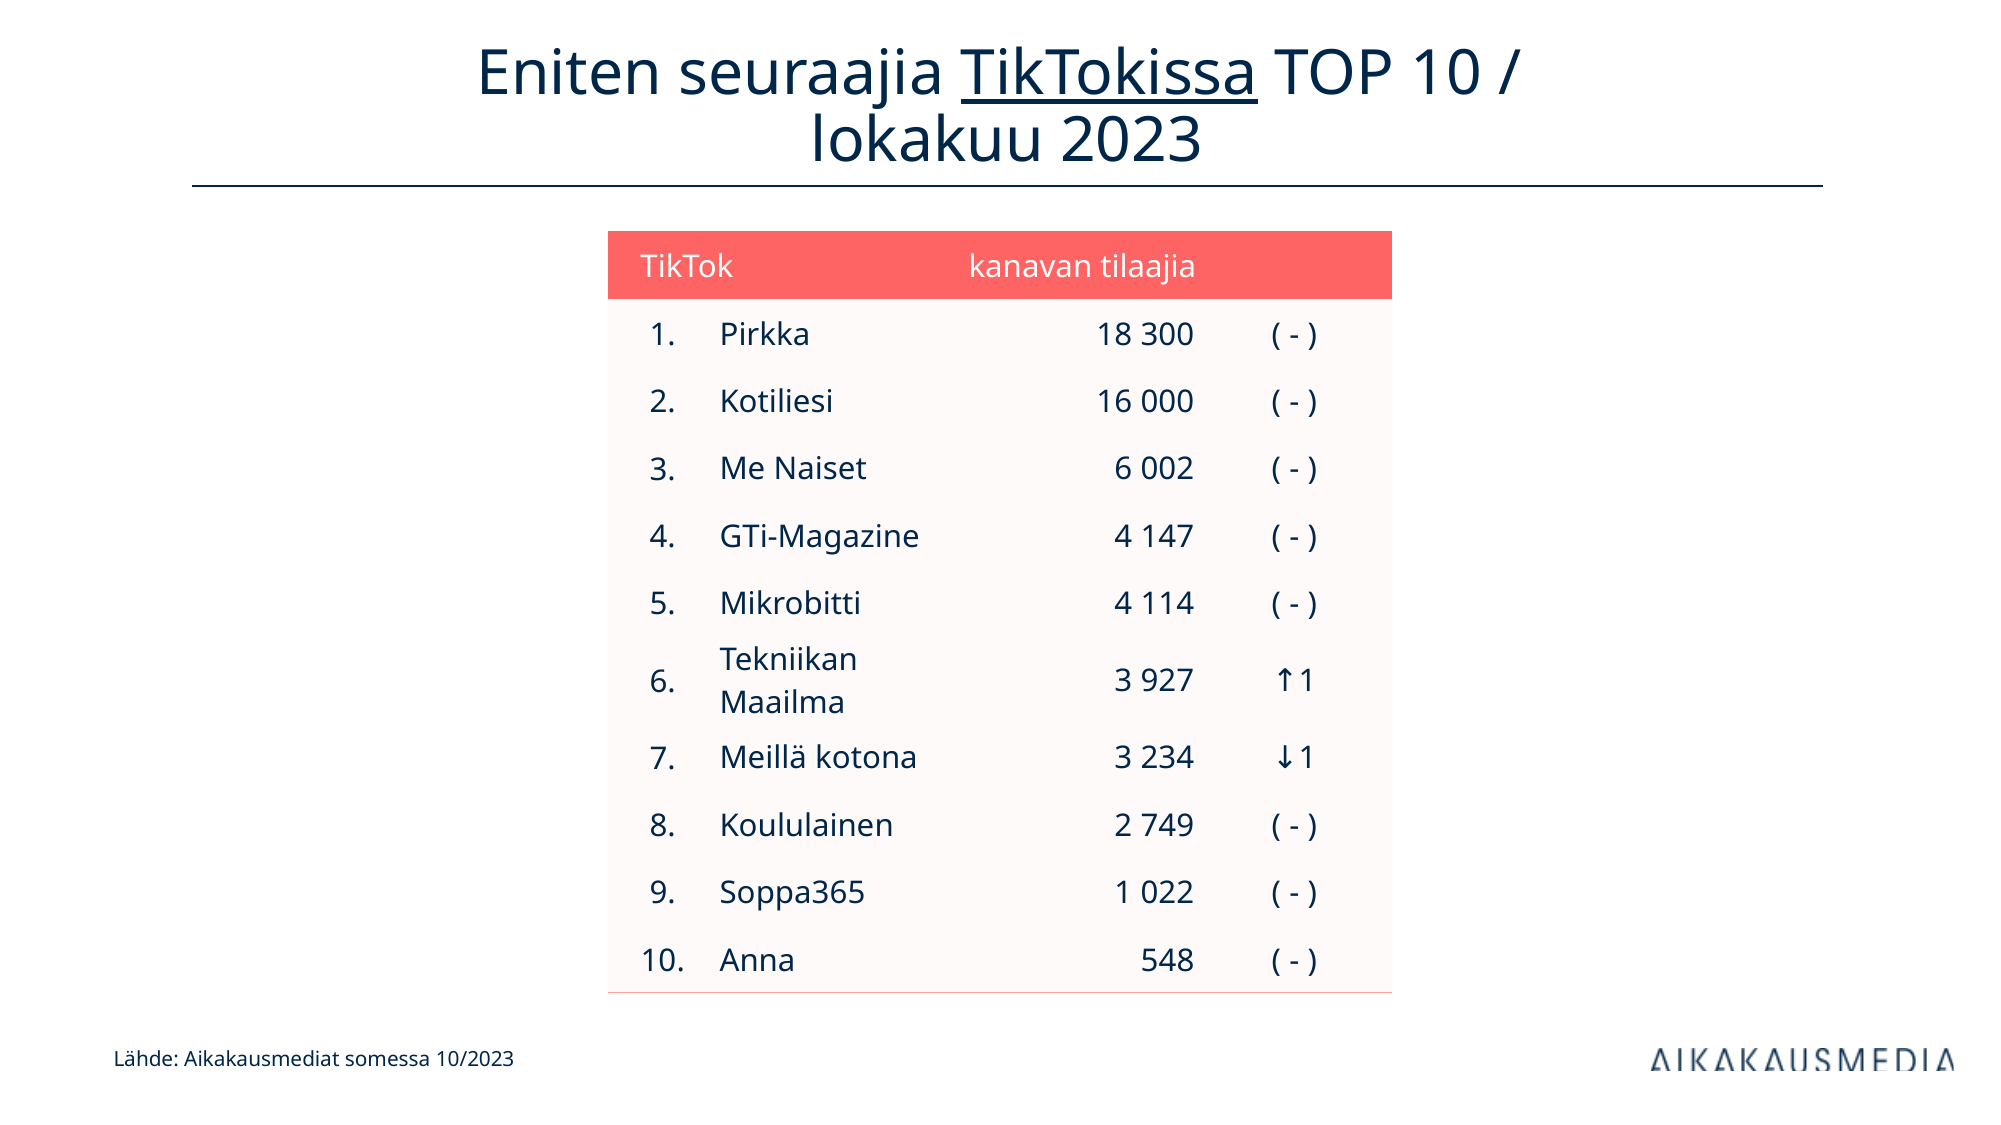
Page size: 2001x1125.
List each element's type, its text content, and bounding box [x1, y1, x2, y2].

table_cell 1. [608, 299, 718, 366]
table_cell 10. [608, 924, 718, 992]
table_cell 16 000 [955, 366, 1196, 433]
table_cell 6 002 [955, 433, 1196, 501]
table_cell 2. [608, 366, 718, 433]
table_cell ( - ) [1196, 366, 1392, 433]
table_cell 1 022 [955, 857, 1196, 924]
table_cell ( - ) [1196, 299, 1392, 366]
table_cell ↑1 [1196, 635, 1392, 722]
table_cell 4 147 [955, 501, 1196, 568]
table_cell Tekniikan Maailma [718, 635, 955, 722]
table_header kanavan tilaajia [955, 231, 1196, 299]
table_cell 6. [608, 635, 718, 722]
table_cell ( - ) [1196, 790, 1392, 857]
table_cell 2 749 [955, 790, 1196, 857]
table_cell ↓1 [1196, 722, 1392, 790]
table_cell ( - ) [1196, 433, 1392, 501]
table_cell 9. [608, 857, 718, 924]
table_cell Anna [718, 924, 955, 992]
table_cell Meillä kotona [718, 722, 955, 790]
table_cell Pirkka [718, 299, 955, 366]
table_cell 7. [608, 722, 718, 790]
table_cell ( - ) [1196, 568, 1392, 635]
table_cell 4. [608, 501, 718, 568]
table_cell Koululainen [718, 790, 955, 857]
table_cell 18 300 [955, 299, 1196, 366]
table_cell ( - ) [1196, 924, 1392, 992]
table_cell 3 234 [955, 722, 1196, 790]
table_cell Mikrobitti [718, 568, 955, 635]
table_cell ( - ) [1196, 501, 1392, 568]
title Eniten seuraajia TikTokissa TOP 10 / lokakuu 2023 [137, 31, 1877, 185]
table_cell ( - ) [1196, 857, 1392, 924]
table_cell 8. [608, 790, 718, 857]
table_cell 5. [608, 568, 718, 635]
table_cell 548 [955, 924, 1196, 992]
table_cell Kotiliesi [718, 366, 955, 433]
table_cell GTi-Magazine [718, 501, 955, 568]
table_header [1196, 231, 1392, 299]
table_cell 3. [608, 433, 718, 501]
table_cell 3 927 [955, 635, 1196, 722]
table_cell Soppa365 [718, 857, 955, 924]
table_cell 4 114 [955, 568, 1196, 635]
table_header TikTok [608, 231, 955, 299]
table_cell Me Naiset [718, 433, 955, 501]
